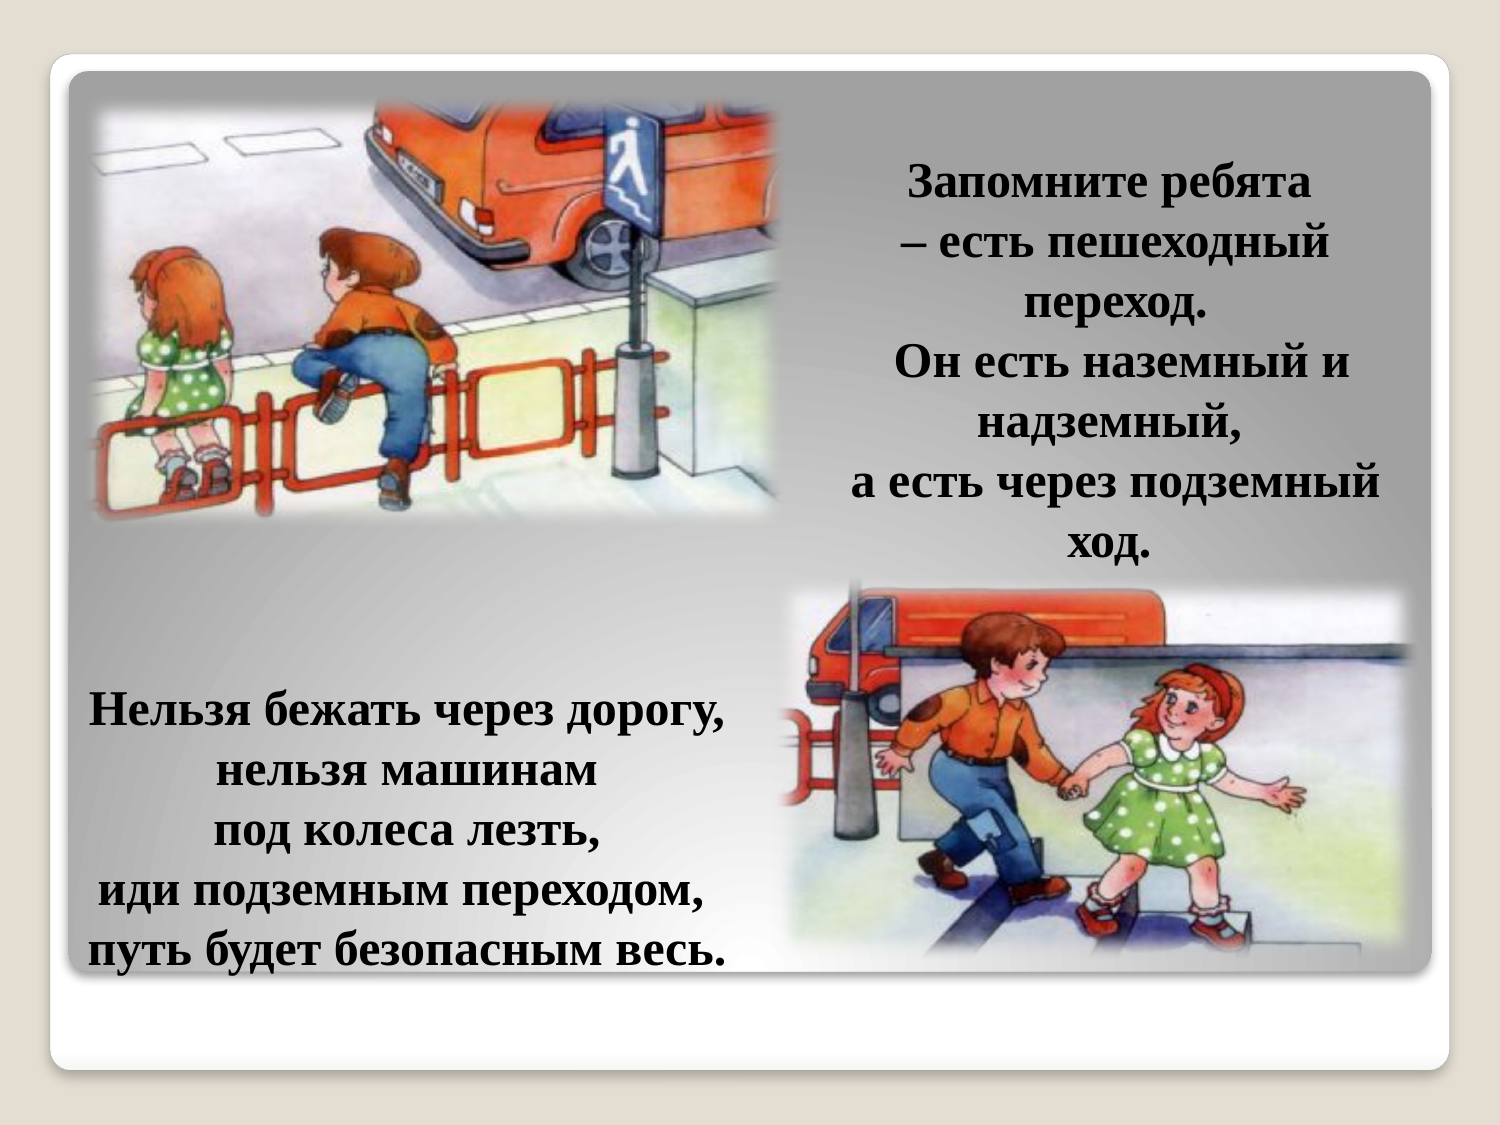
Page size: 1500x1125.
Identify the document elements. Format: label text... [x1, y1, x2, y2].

text_box Запомните ребята – есть пешеходный переход. Он есть наземный и надземный, а есть через подземный ход. [820, 140, 1411, 572]
text_box Нельзя бежать через дорогу, нельзя машинам под колеса лезть, иди подземным переходом, путь будет безопасным весь. [70, 667, 744, 983]
picture [773, 573, 1420, 962]
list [81, 93, 786, 531]
